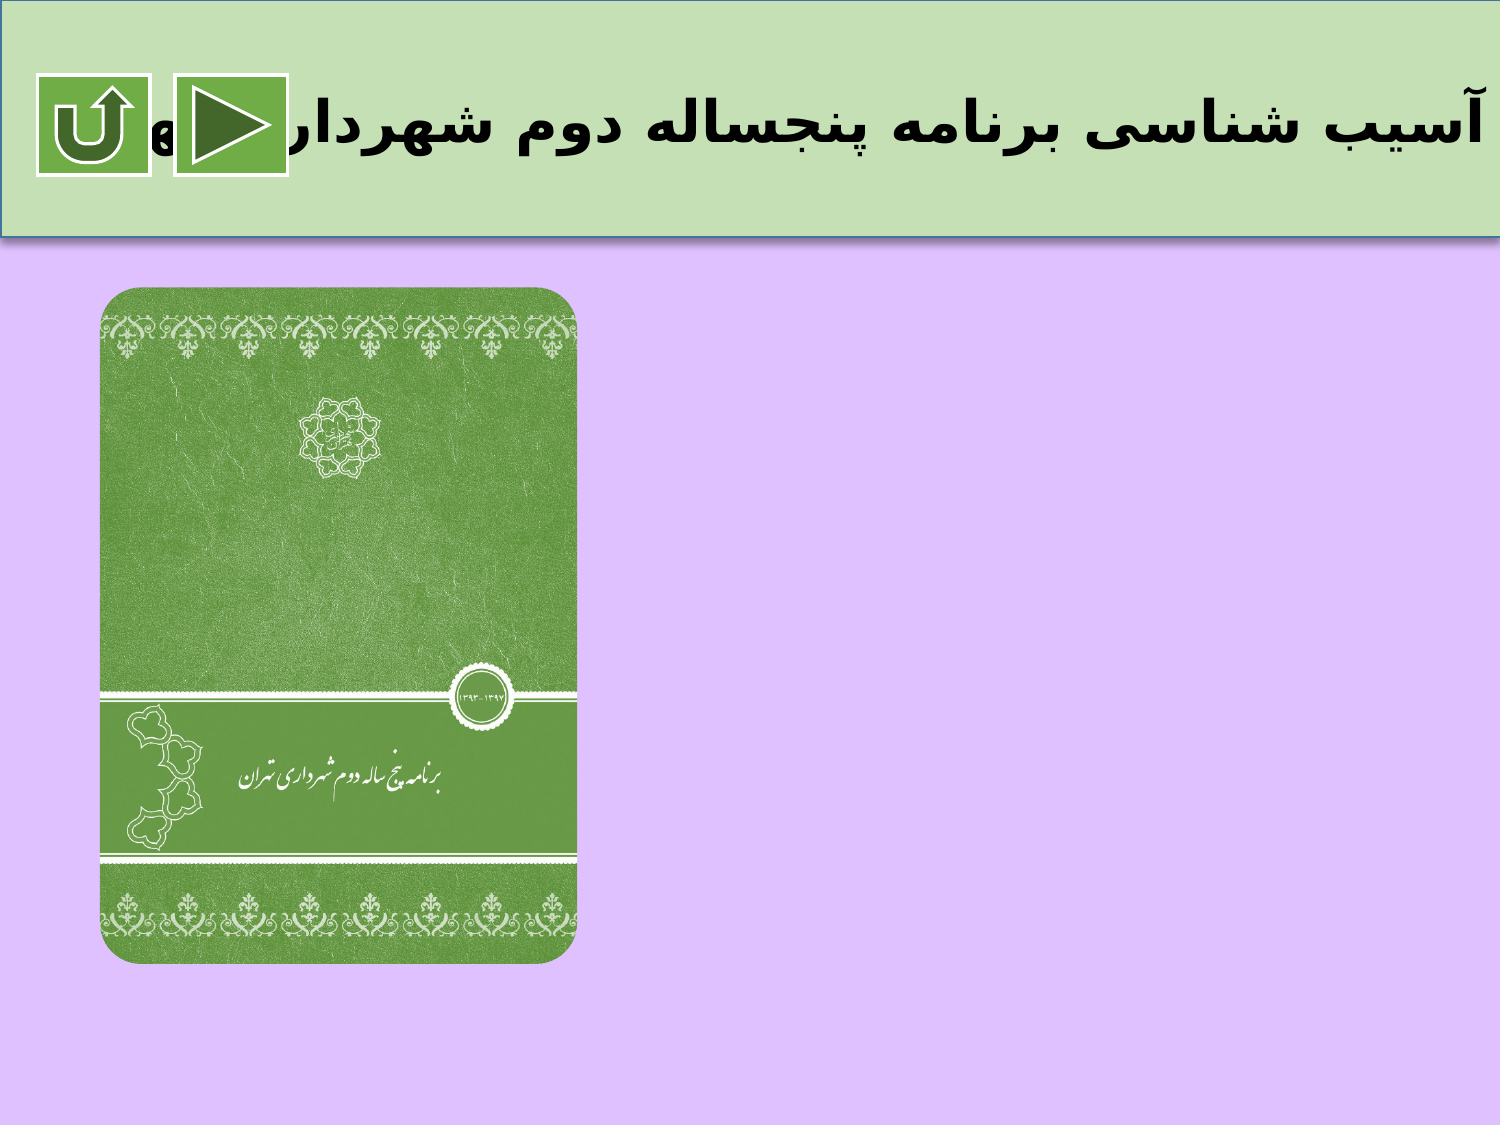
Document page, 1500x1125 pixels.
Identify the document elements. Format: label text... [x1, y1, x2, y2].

text_box [36, 73, 152, 177]
text_box آسیب شناسی برنامه پنجساله دوم شهرداری تهران [0, 0, 1500, 238]
picture [99, 287, 578, 964]
text_box [173, 73, 289, 177]
